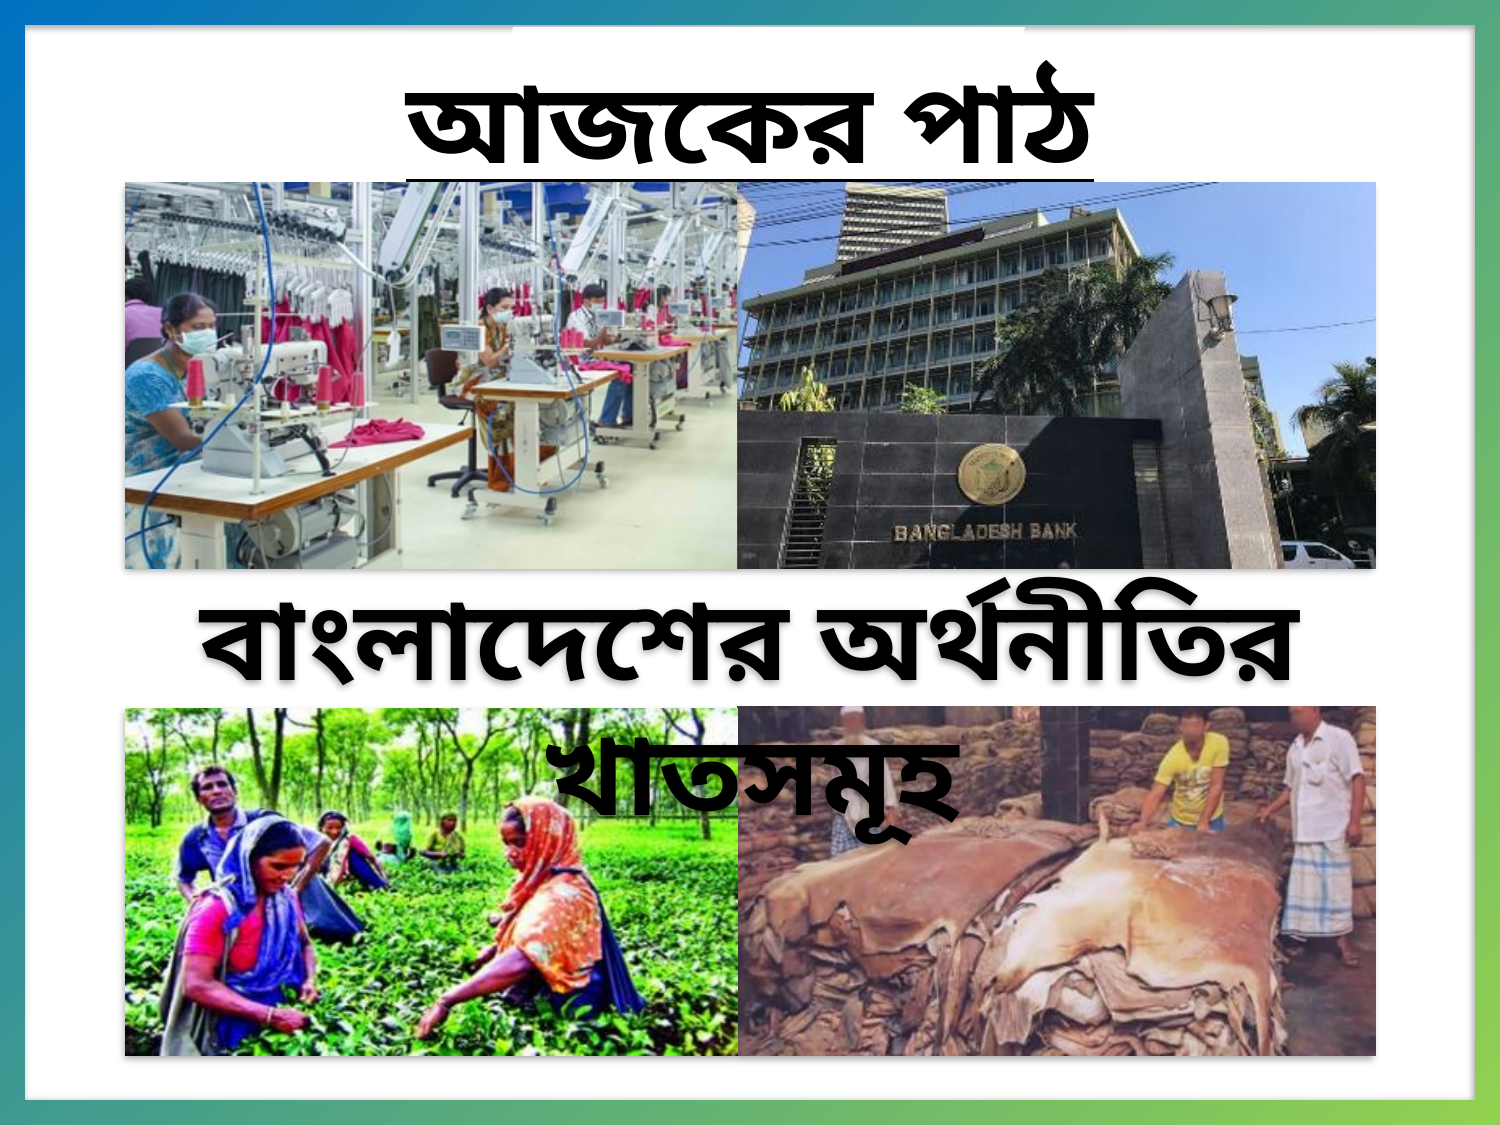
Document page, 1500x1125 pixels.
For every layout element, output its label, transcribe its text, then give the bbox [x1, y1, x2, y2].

text_box আজকের পাঠ [474, 27, 1025, 180]
picture [124, 706, 1376, 1056]
text_box বাংলাদেশের অর্থনীতির খাতসমূহ [156, 579, 1344, 706]
picture [124, 182, 1376, 570]
